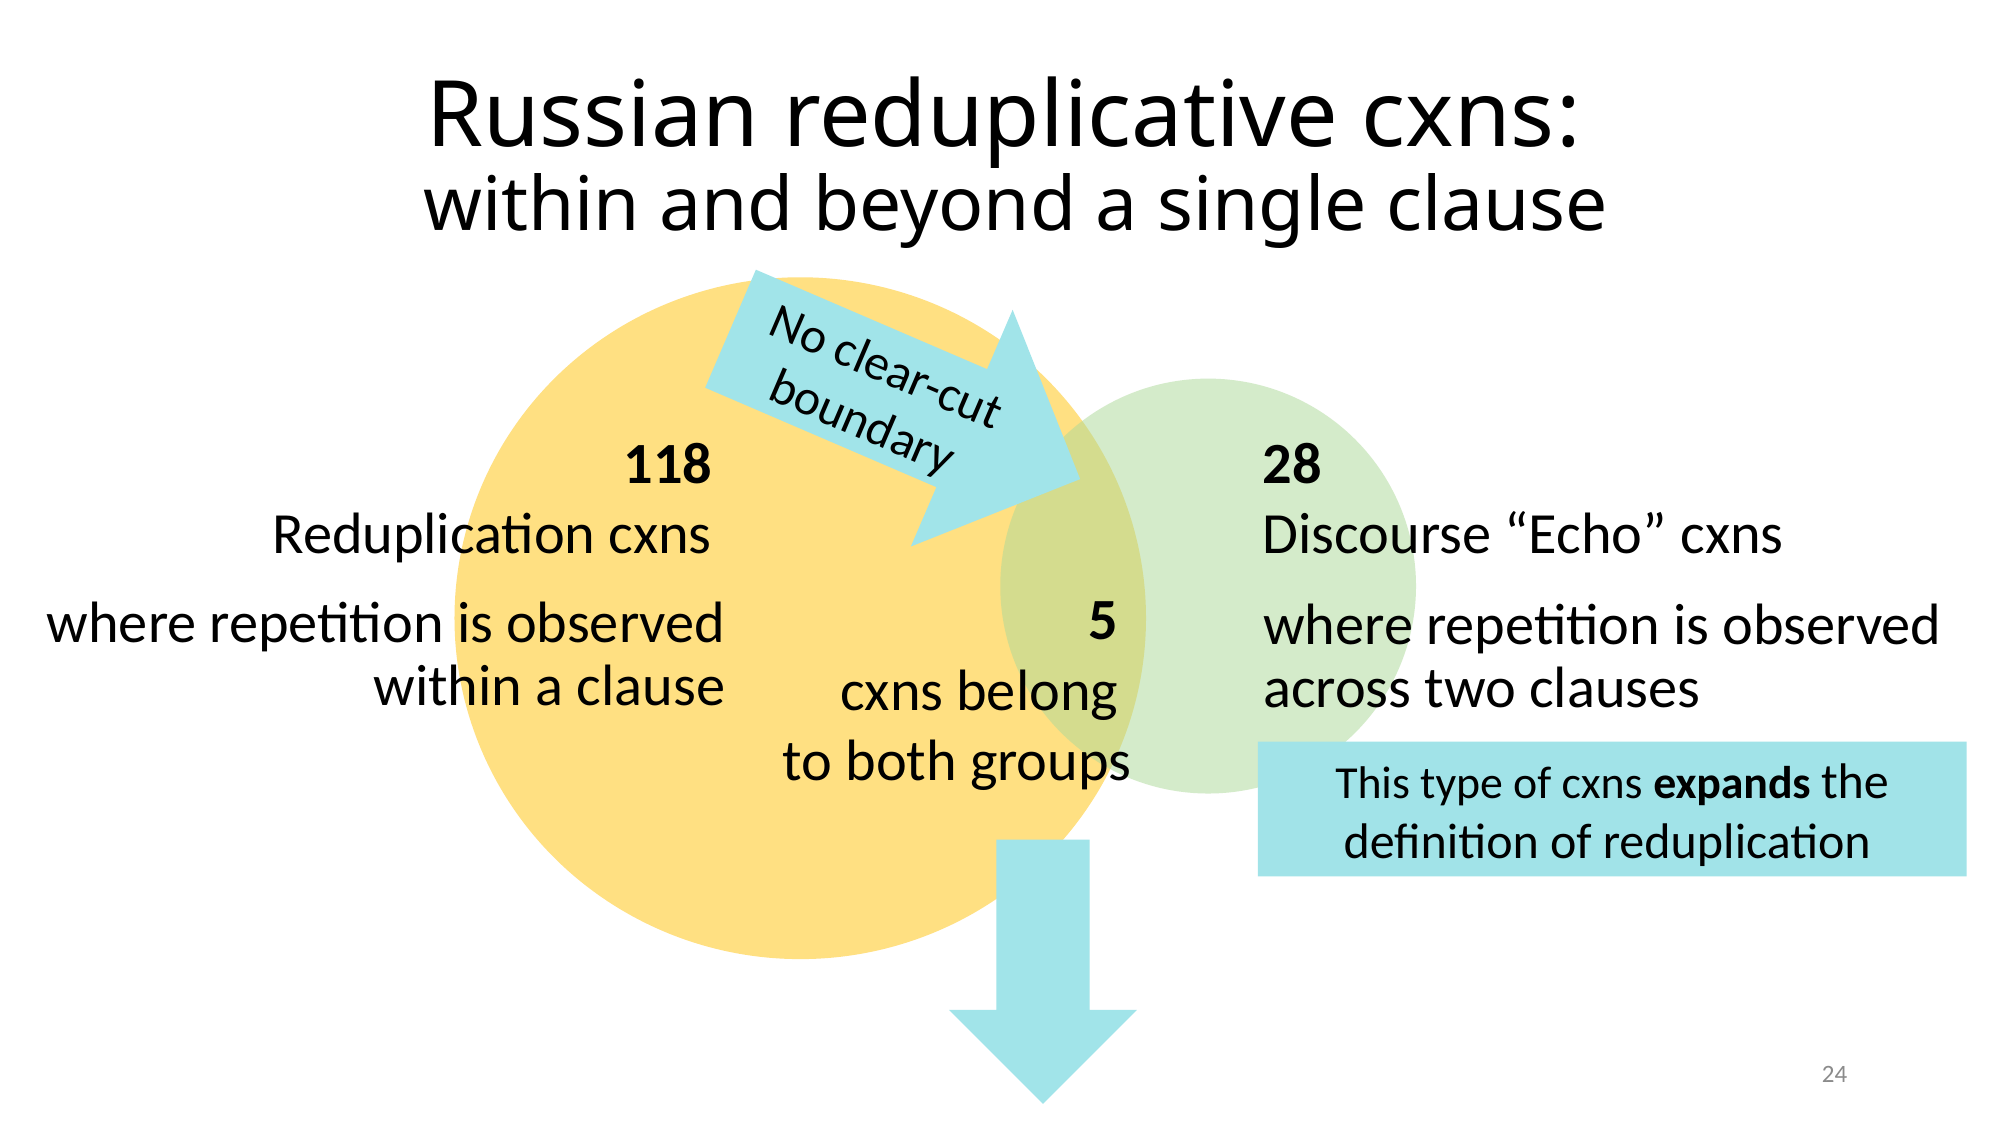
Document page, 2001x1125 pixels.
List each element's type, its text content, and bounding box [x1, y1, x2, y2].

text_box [1248, 417, 2000, 759]
text_box This type of cxns expands the definition of reduplication [1257, 759, 1967, 877]
text_box Russian reduplicative cxns: within and beyond a single clause [137, 59, 1894, 278]
text_box [999, 377, 1331, 795]
text_box 5 cxns belong to both groups [761, 574, 1147, 799]
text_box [0, 417, 740, 759]
slide_number 24 [1412, 1042, 1863, 1103]
text_box No clear-cut boundary [705, 269, 1081, 547]
text_box [484, 279, 1095, 961]
text_box [949, 839, 1137, 1104]
text_box [776, 276, 1000, 368]
